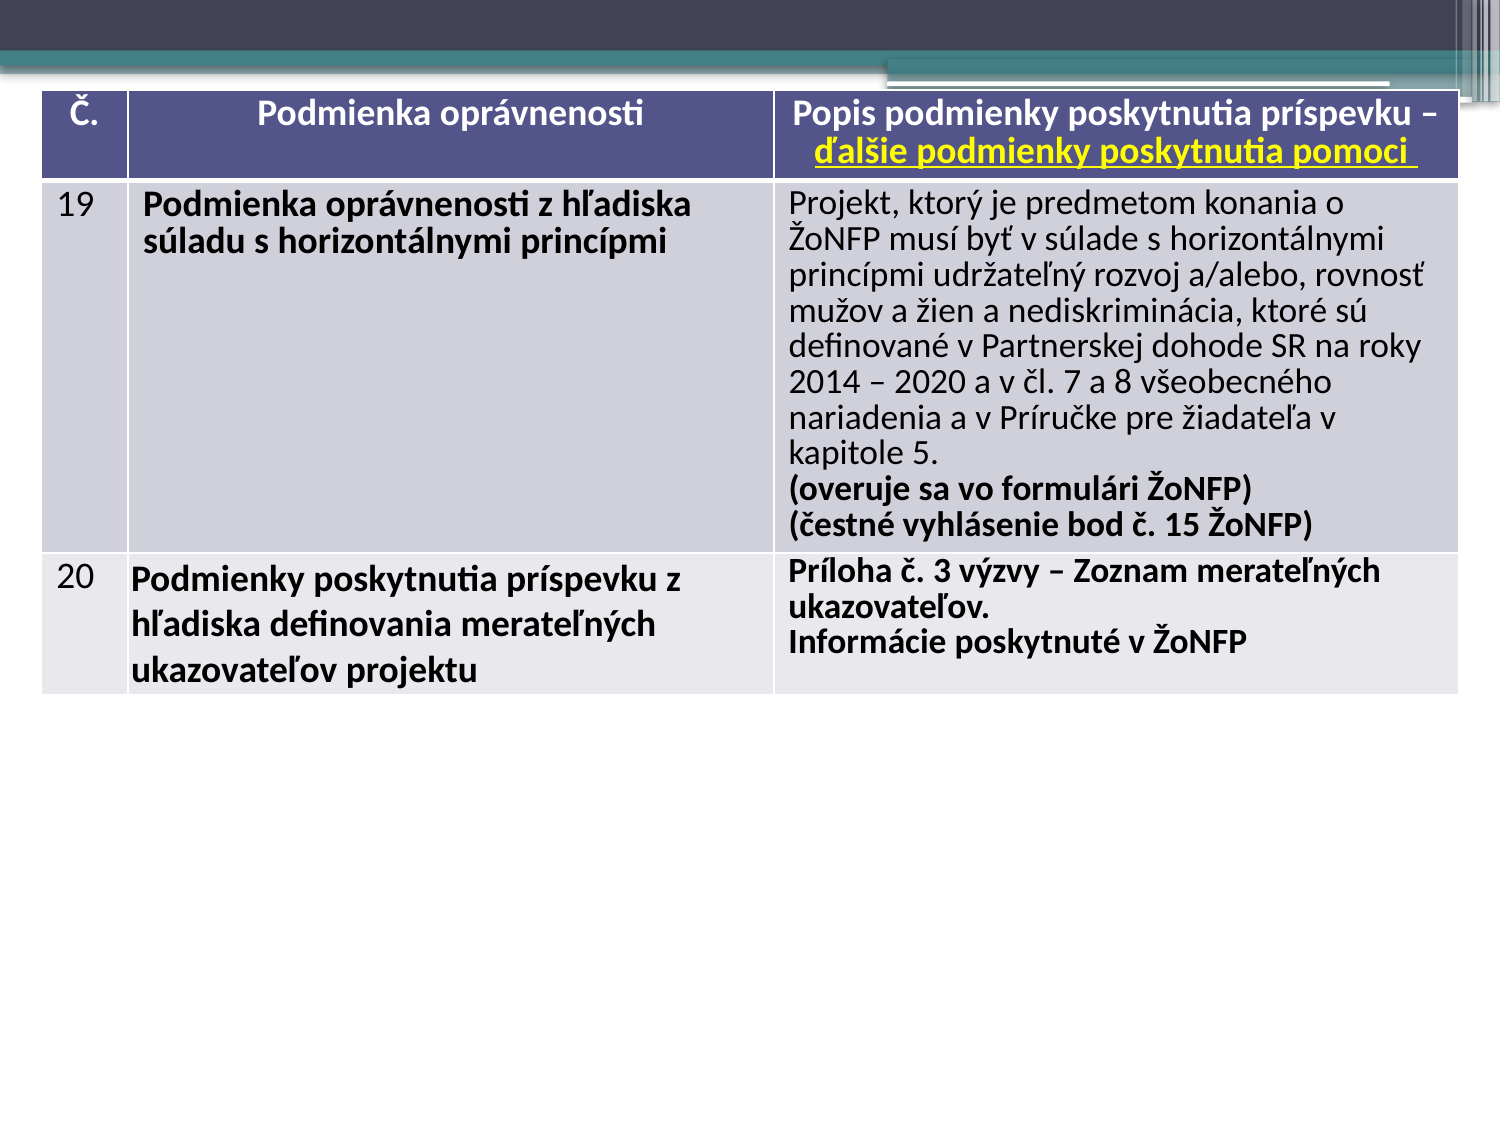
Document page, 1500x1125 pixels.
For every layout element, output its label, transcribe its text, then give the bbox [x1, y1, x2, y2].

table_cell 20 [42, 554, 127, 694]
table_header Č. [42, 91, 127, 178]
table_header Podmienka oprávnenosti [129, 91, 773, 178]
table_cell Podmienka oprávnenosti z hľadiska súladu s horizontálnymi princípmi [129, 183, 773, 552]
table_cell 19 [42, 183, 127, 552]
table_cell Projekt, ktorý je predmetom konania o ŽoNFP musí byť v súlade s horizontálnymi princípmi udržateľný rozvoj a/alebo, rovnosť mužov a žien a nediskriminácia, ktoré sú definované v Partnerskej dohode SR na roky 2014 – 2020 a v čl. 7 a 8 všeobecného nariadenia a v Príručke pre žiadateľa v kapitole 5. (overuje sa vo formulári ŽoNFP) (čestné vyhlásenie bod č. 15 ŽoNFP) [775, 183, 1458, 552]
table_cell Podmienky poskytnutia príspevku z hľadiska definovania merateľných ukazovateľov projektu [129, 554, 773, 694]
table_header Popis podmienky poskytnutia príspevku – ďalšie podmienky poskytnutia pomoci [775, 91, 1458, 178]
table_cell Príloha č. 3 výzvy – Zoznam merateľných ukazovateľov. Informácie poskytnuté v ŽoNFP [775, 554, 1458, 694]
